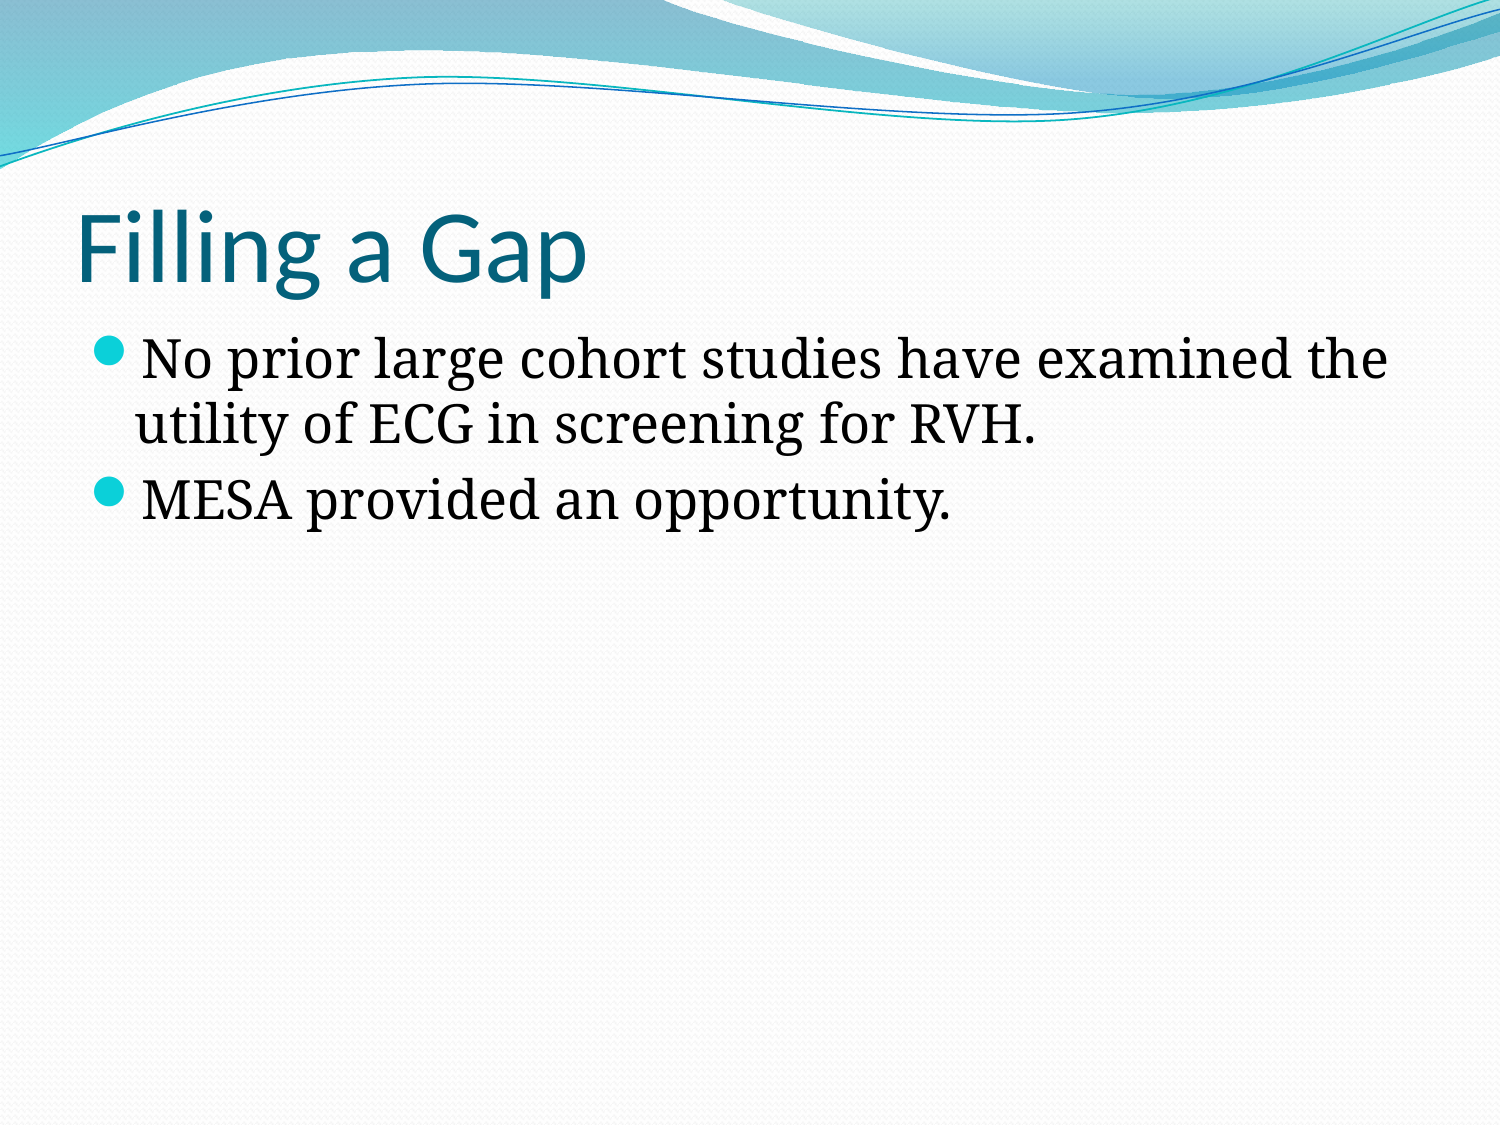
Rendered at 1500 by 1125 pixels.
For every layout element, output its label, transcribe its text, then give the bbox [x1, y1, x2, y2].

list No prior large cohort studies have examined the utility of ECG in screening for RVH. MESA provided an opportunity. [75, 317, 1425, 1038]
title Filling a Gap [75, 115, 1425, 303]
